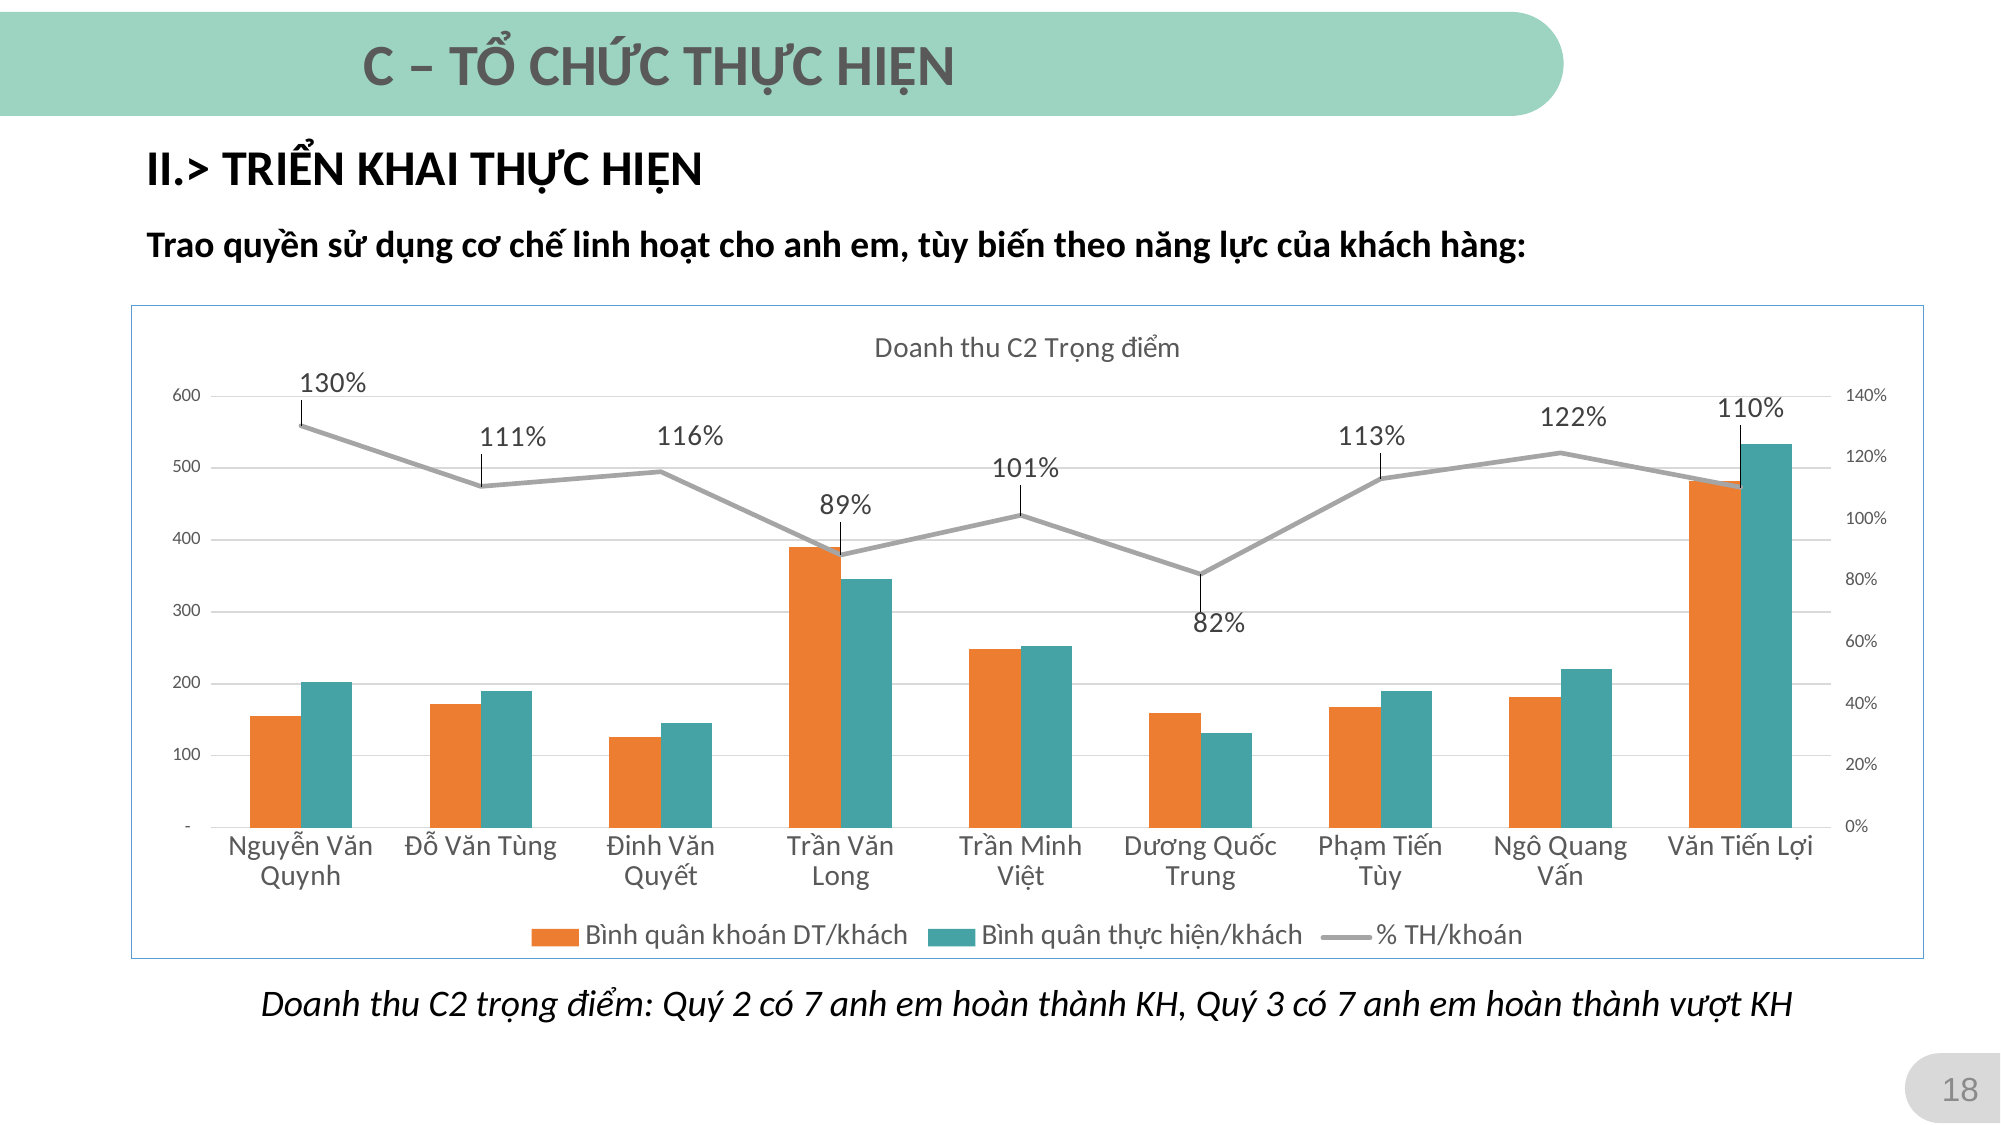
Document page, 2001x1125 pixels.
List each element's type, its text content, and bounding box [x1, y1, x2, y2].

text_box II.> TRIỂN KHAI THỰC HIỆN [131, 128, 1344, 204]
text_box Doanh thu C2 trọng điểm: Quý 2 có 7 anh em hoàn thành KH, Quý 3 có 7 anh em hoàn thành vượt KH [131, 971, 1924, 1032]
text_box C – TỔ CHỨC THỰC HIỆN [348, 20, 1560, 105]
chart [131, 305, 1924, 959]
title Trao quyền sử dụng cơ chế linh hoạt cho anh em, tùy biến theo năng lực của khách hàng: [131, 144, 1670, 305]
slide_number 18 [1923, 1058, 1998, 1118]
